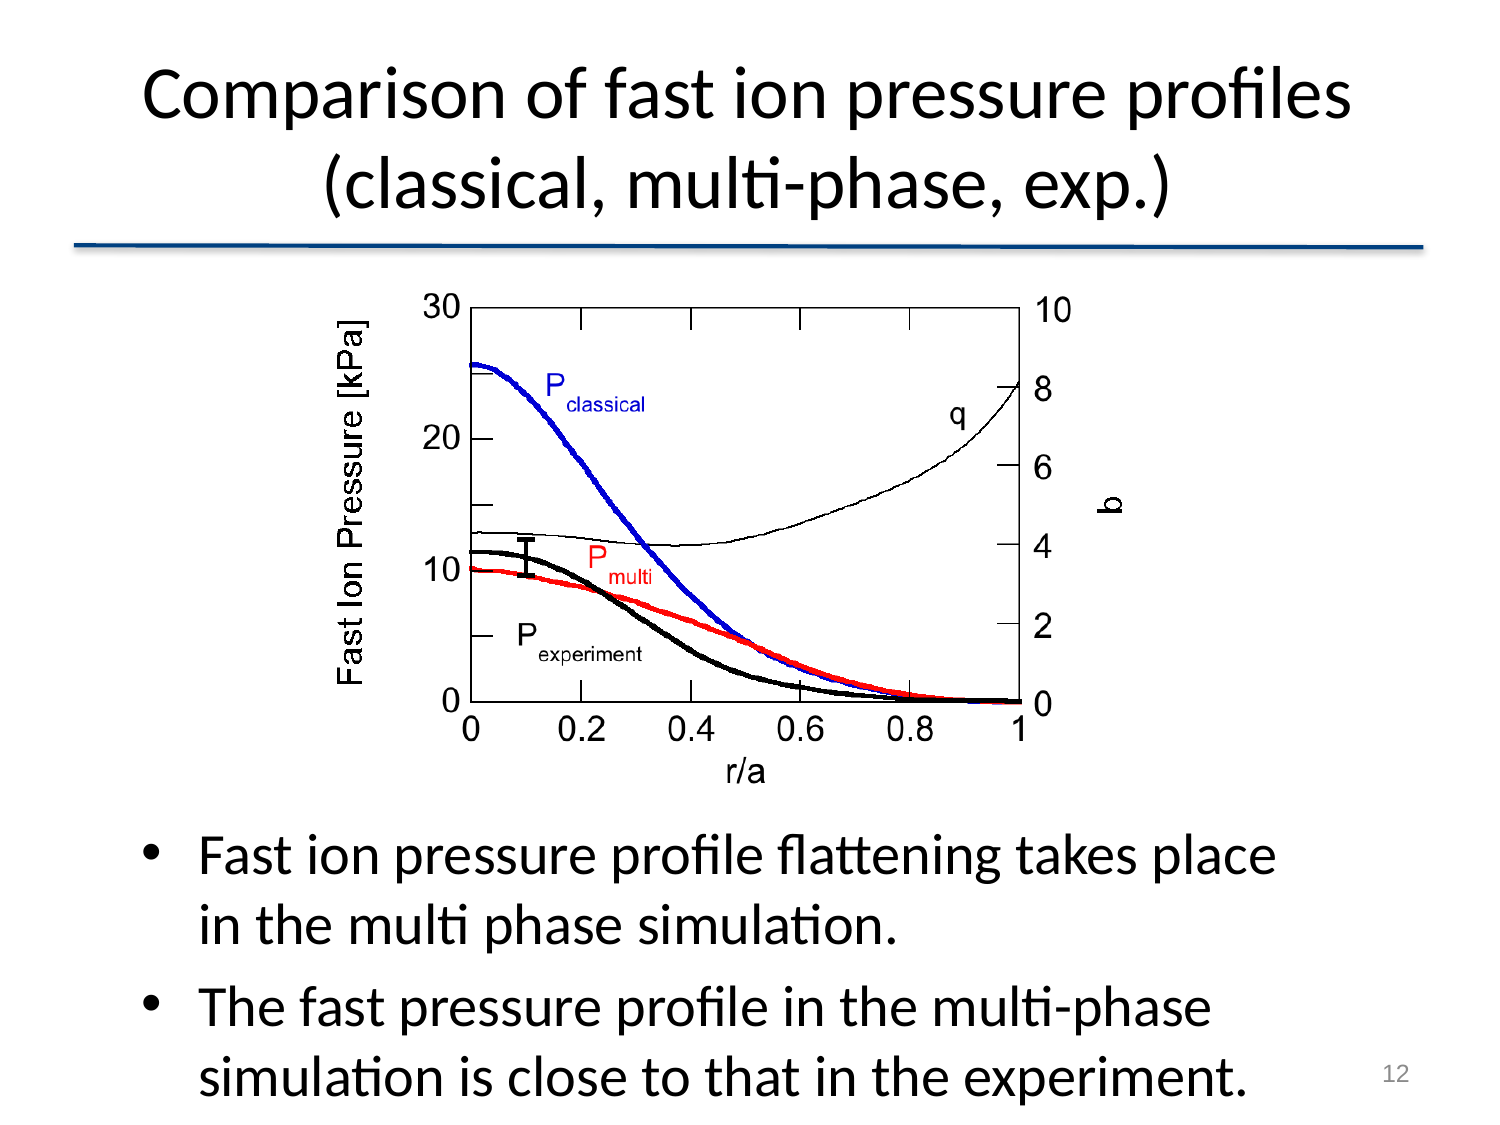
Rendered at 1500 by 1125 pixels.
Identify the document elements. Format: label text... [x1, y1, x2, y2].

list Fast ion pressure profile flattening takes place in the multi phase simulation. The fast pressure profile in the multi-phase simulation is close to that in the experiment. [126, 808, 1340, 1111]
slide_number 12 [1074, 1042, 1425, 1103]
picture [315, 272, 1150, 807]
title Comparison of fast ion pressure profiles (classical, multi-phase, exp.) [73, 27, 1423, 241]
